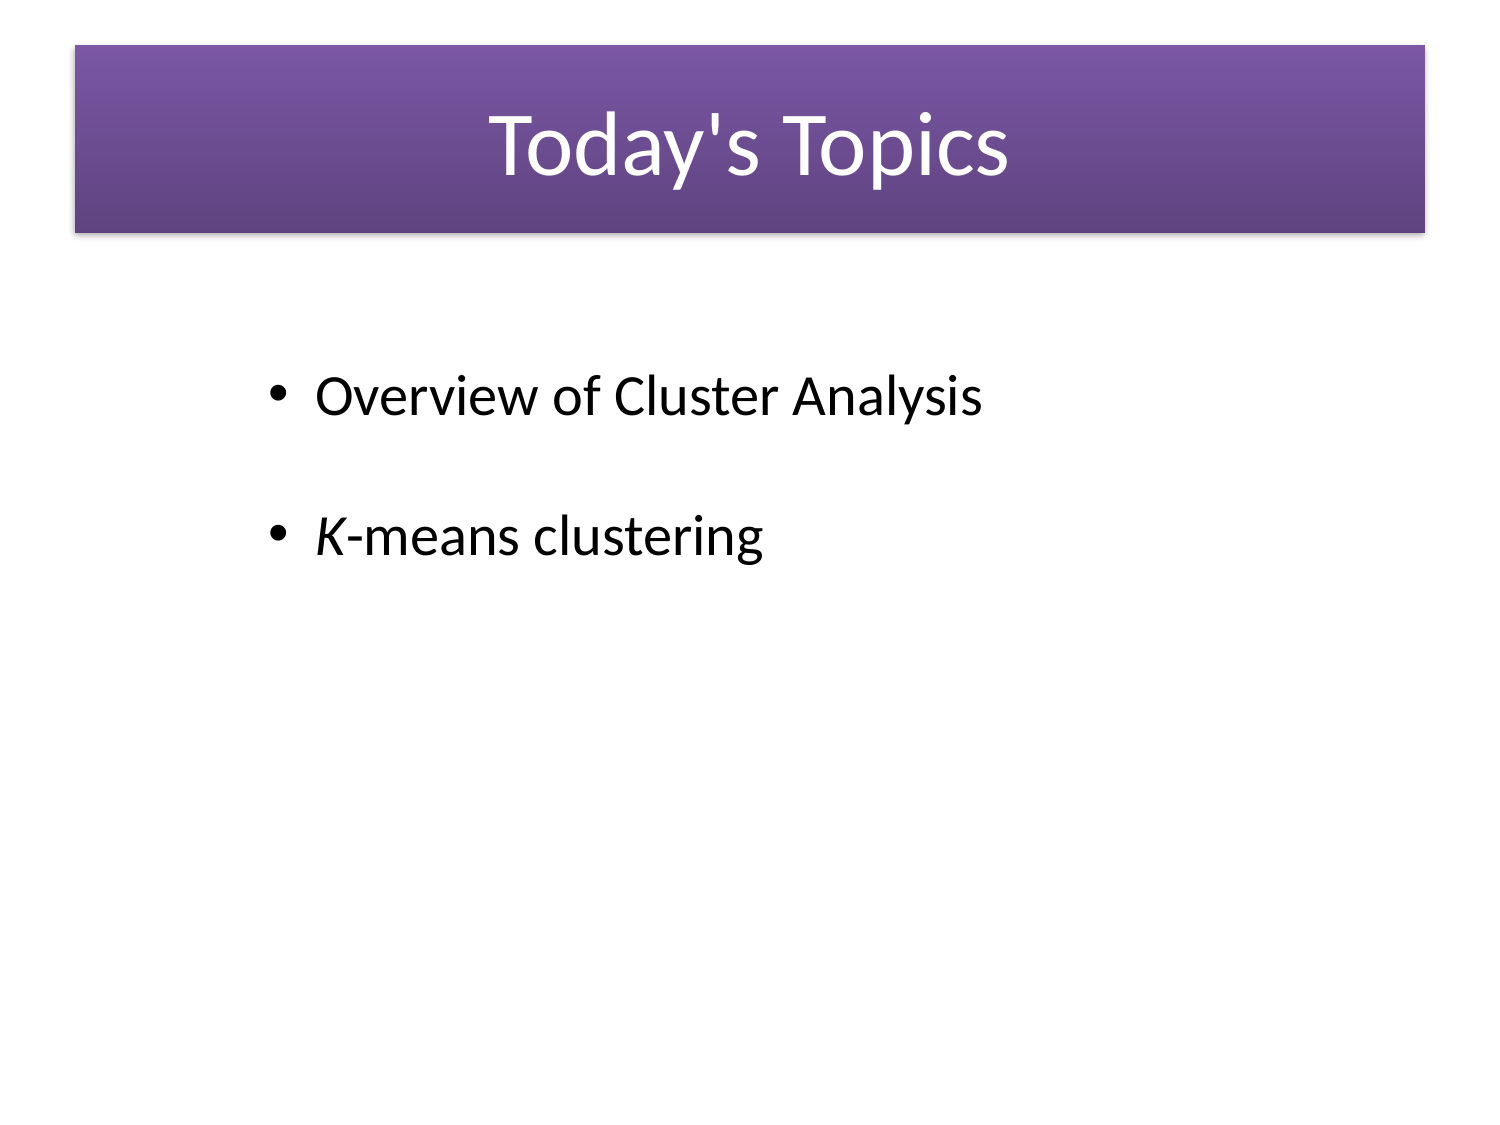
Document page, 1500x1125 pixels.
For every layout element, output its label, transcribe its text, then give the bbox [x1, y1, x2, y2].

text_box Overview of Cluster Analysis K-means clustering [254, 350, 999, 575]
title Today's Topics [75, 45, 1425, 233]
